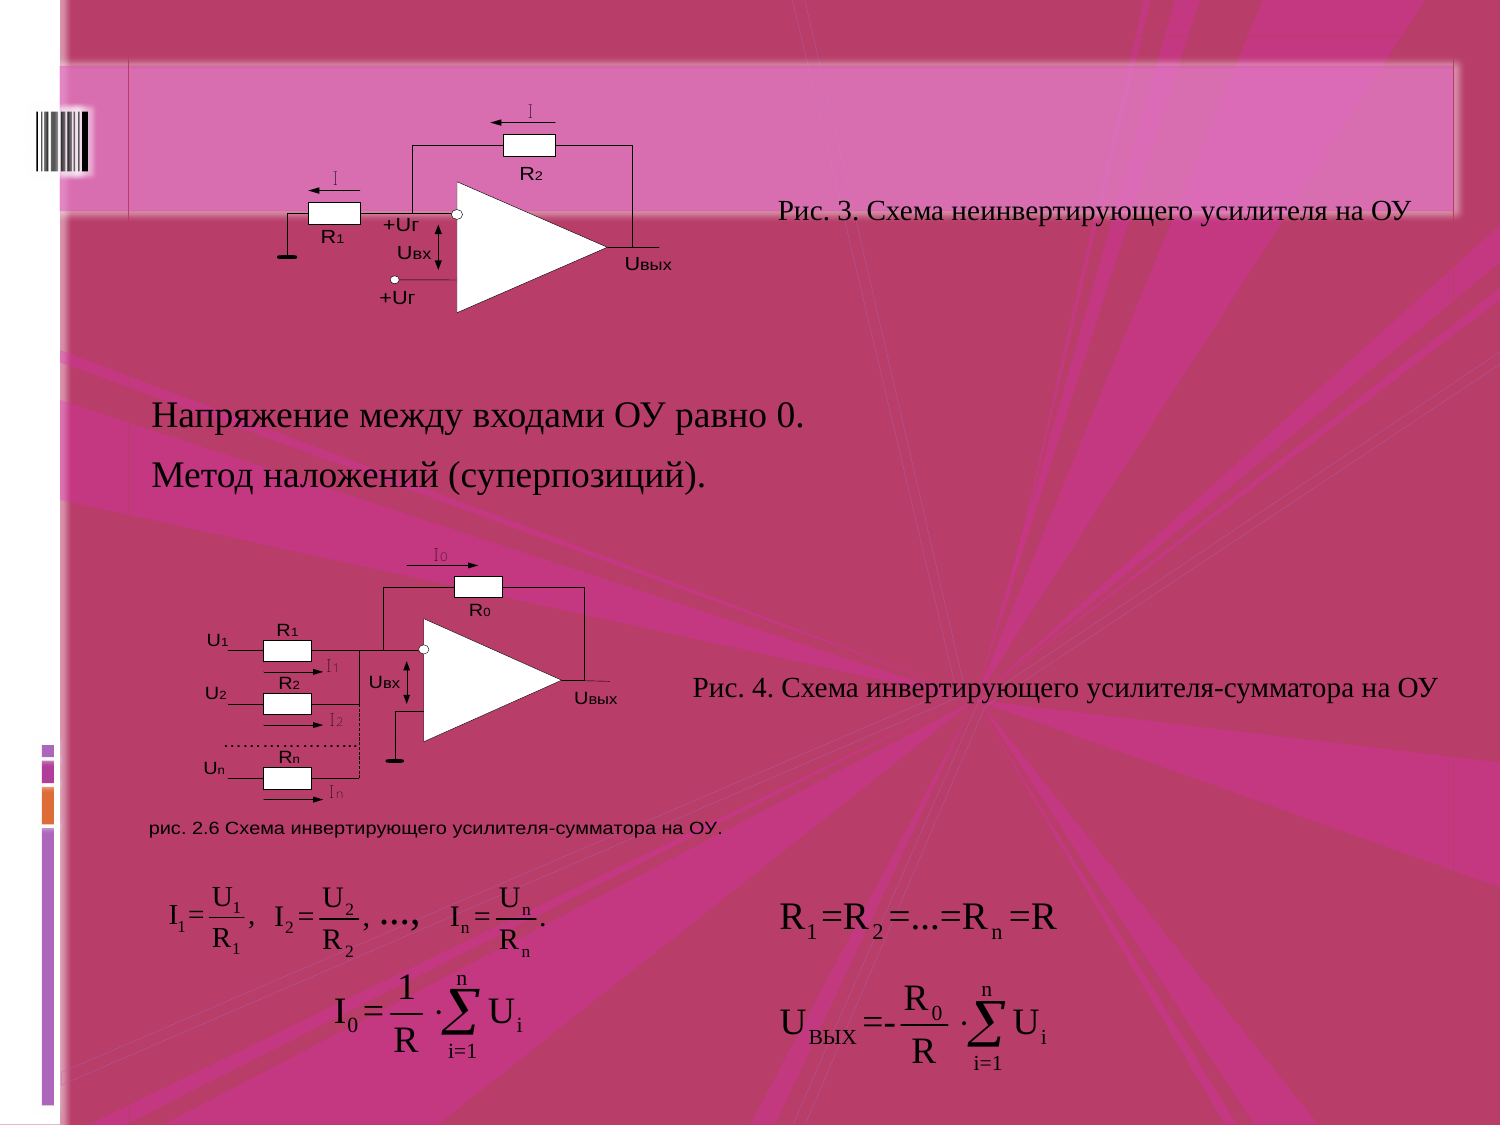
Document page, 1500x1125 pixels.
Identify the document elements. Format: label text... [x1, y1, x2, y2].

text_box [222, 81, 811, 345]
text_box [0, 1, 1500, 75]
text_box [155, 870, 561, 1077]
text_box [772, 890, 1067, 950]
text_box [268, 878, 376, 965]
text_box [374, 913, 428, 944]
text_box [327, 960, 534, 1068]
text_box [116, 526, 756, 845]
text_box [384, 871, 554, 954]
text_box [772, 972, 1058, 1079]
text_box [320, 947, 376, 965]
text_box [163, 878, 260, 962]
list Рис. 3. Схема неинвертирующего усилителя на ОУ Напряжение между входами ОУ равно 0. Метод наложений (суперпозиций). Рис. 4. Схема инвертирующего усилителя-сумматора на ОУ [128, 75, 1454, 1125]
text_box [444, 878, 552, 965]
